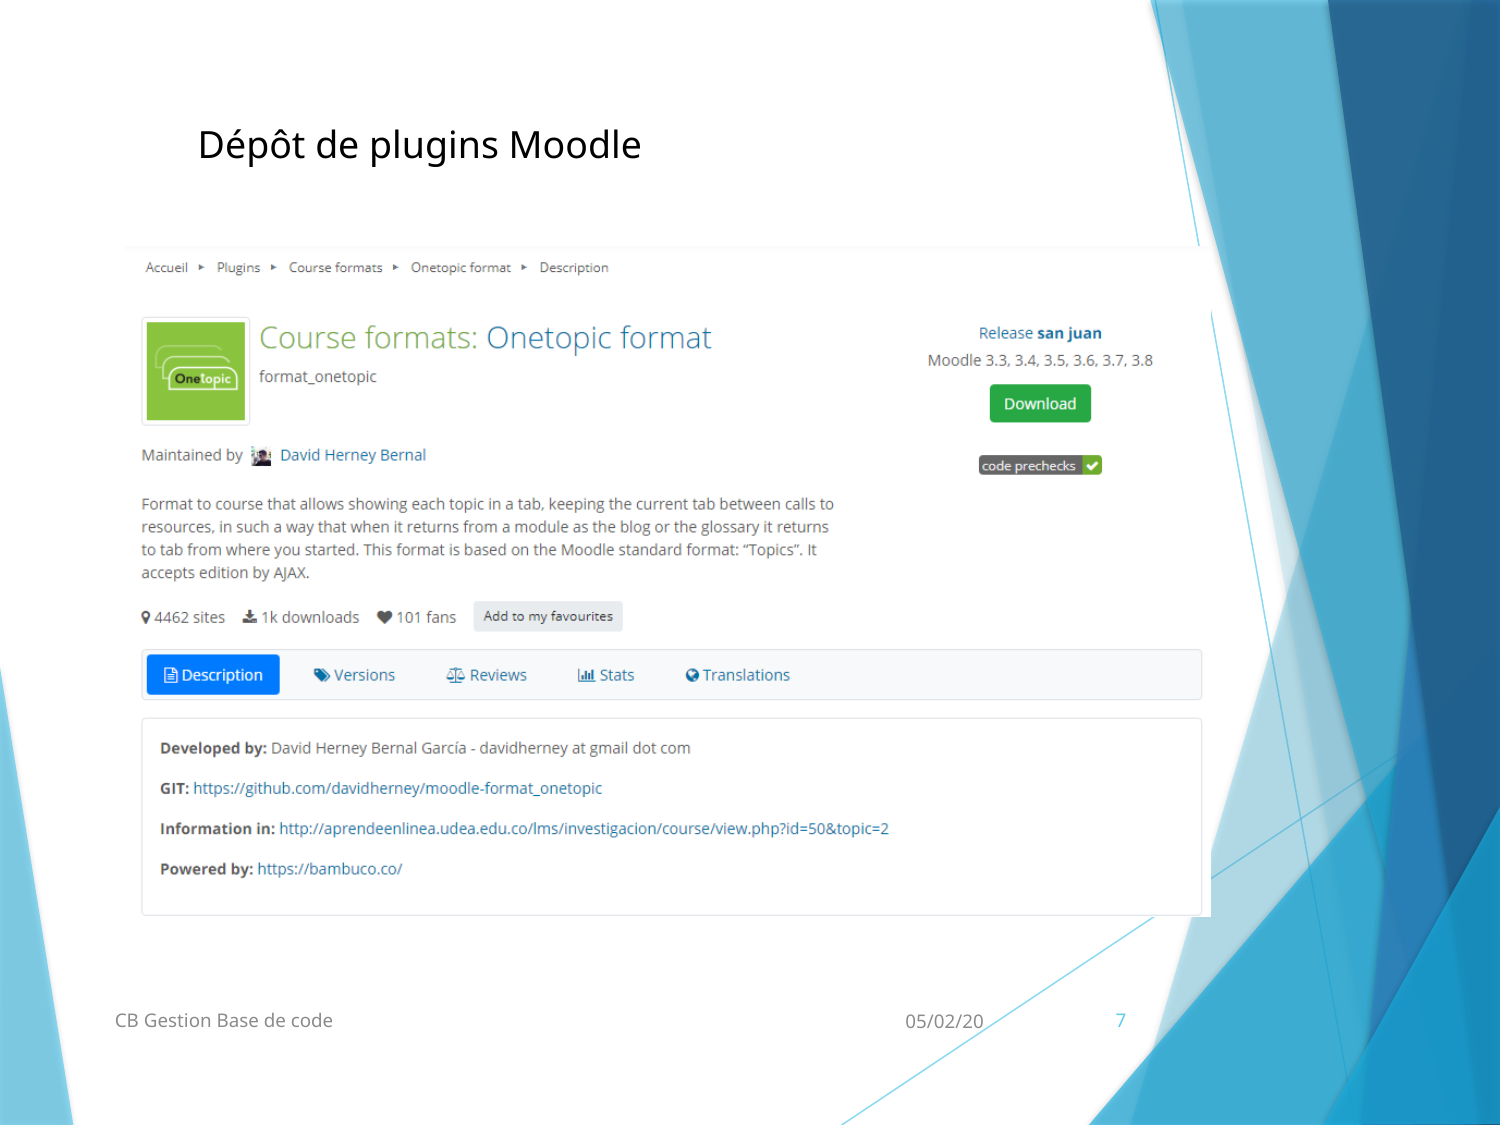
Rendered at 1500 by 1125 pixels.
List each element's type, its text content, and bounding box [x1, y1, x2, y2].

footer CB Gestion Base de code [99, 991, 859, 1051]
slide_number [886, 991, 999, 1051]
text_box Dépôt de plugins Moodle [183, 113, 904, 174]
slide_number 7 [1057, 991, 1142, 1051]
picture [124, 246, 1212, 918]
